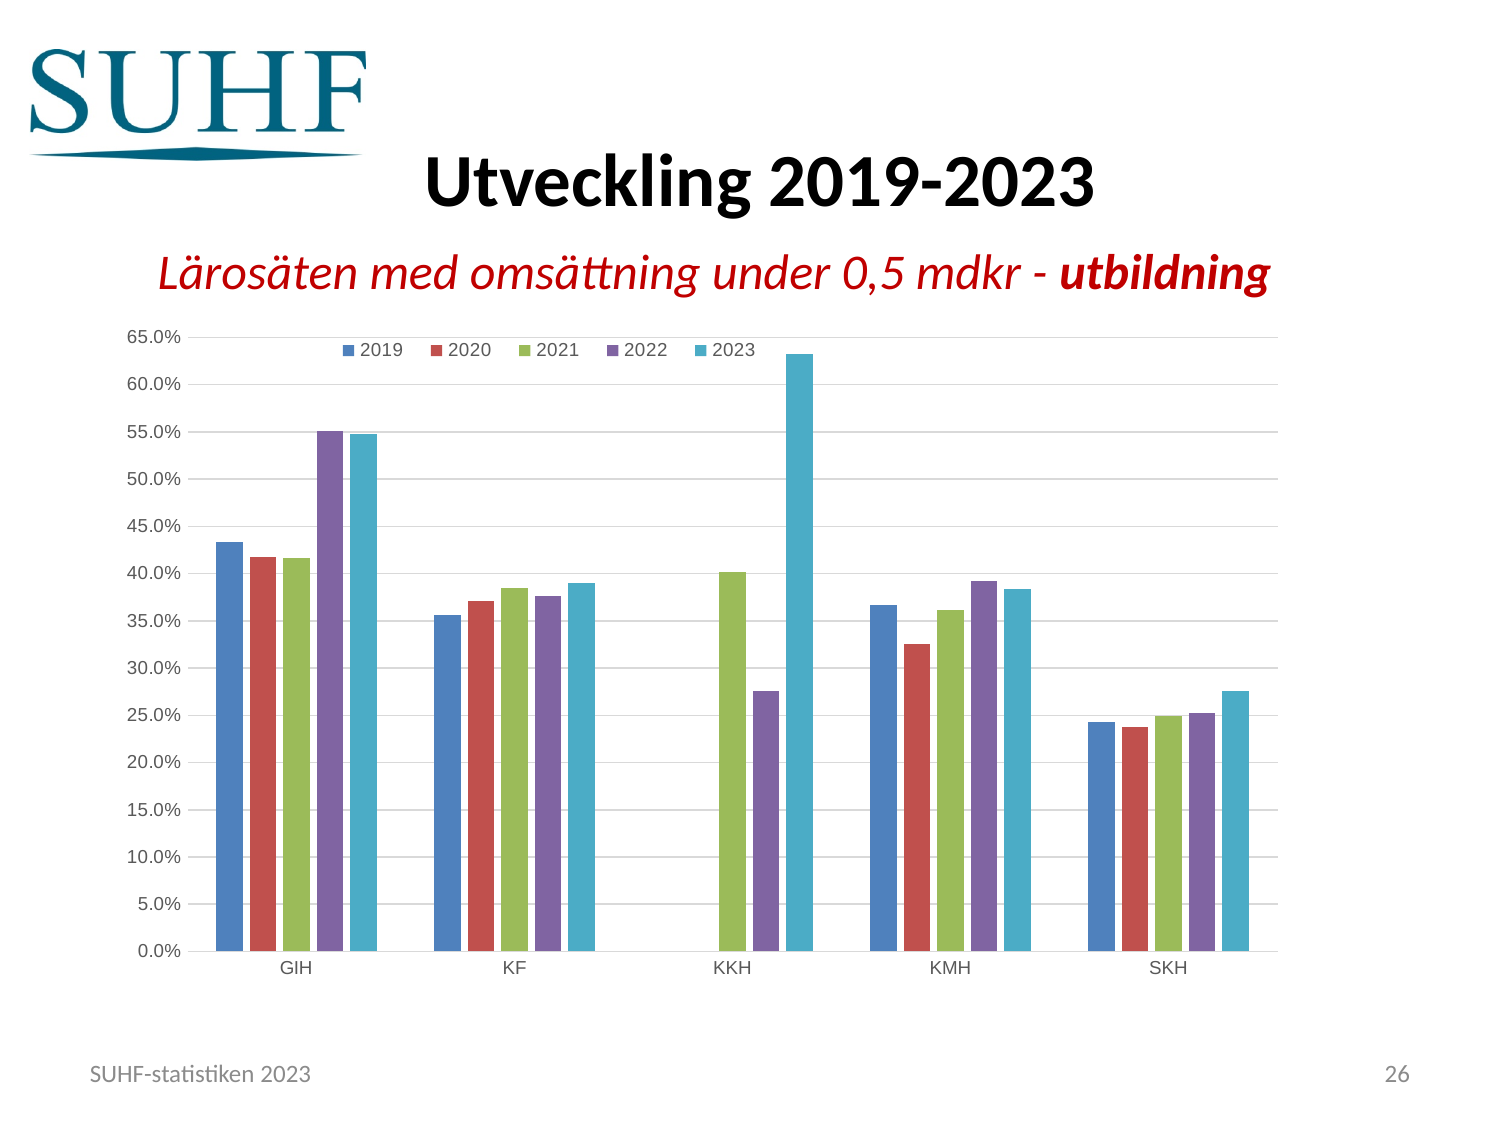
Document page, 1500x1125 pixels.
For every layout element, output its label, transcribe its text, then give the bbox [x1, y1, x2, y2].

text_box Lärosäten med omsättning under 0,5 mdkr - utbildning [76, 231, 1353, 907]
text_box SUHF-statistiken 2023 [75, 1042, 868, 1103]
slide_number 26 [1210, 1042, 1425, 1103]
chart [100, 312, 1390, 994]
picture [29, 49, 367, 162]
text_box Utveckling 2019-2023 [85, 105, 1435, 248]
